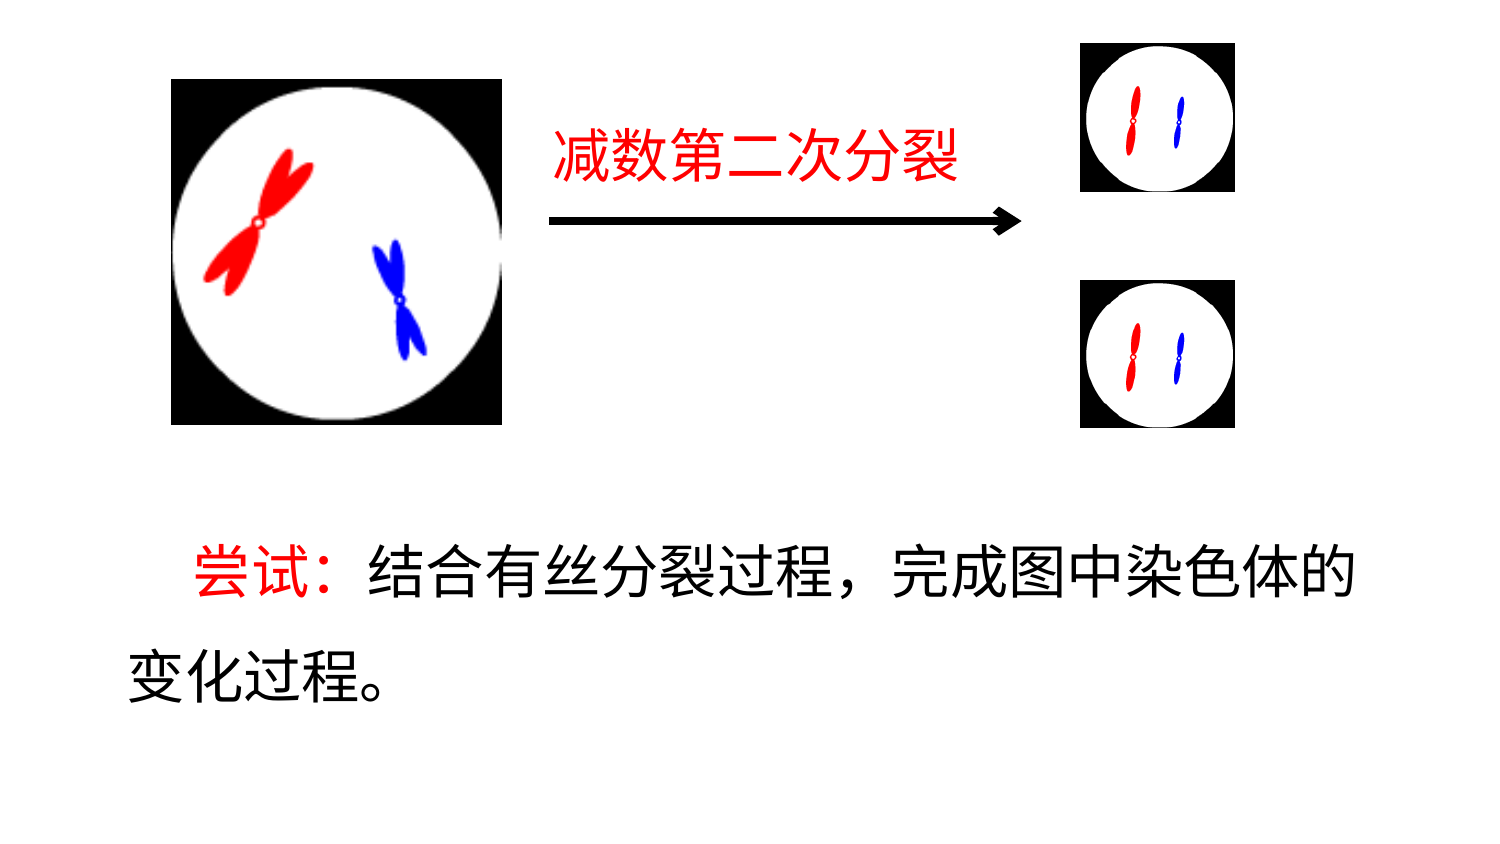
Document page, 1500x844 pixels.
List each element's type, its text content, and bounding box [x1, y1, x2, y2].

text_box 减数第二次分裂 [537, 111, 999, 197]
picture [1080, 43, 1235, 192]
text_box 尝试：结合有丝分裂过程，完成图中染色体的变化过程。 [112, 492, 1424, 718]
picture [170, 78, 503, 425]
picture [1080, 279, 1235, 428]
